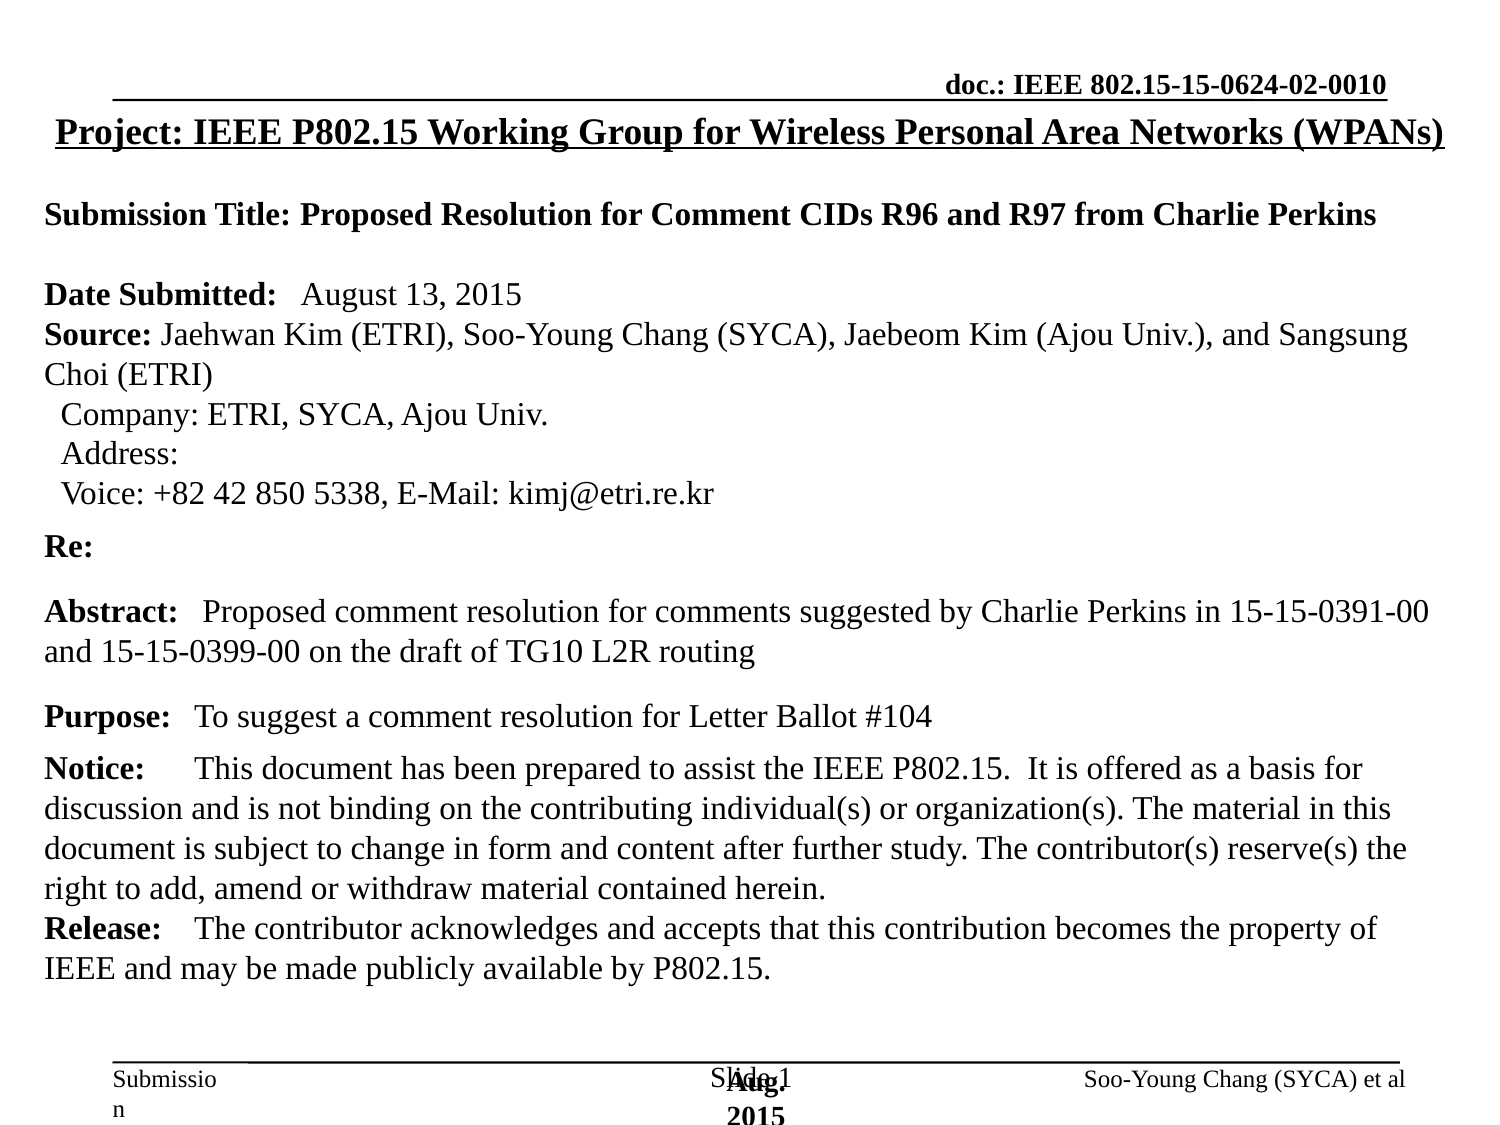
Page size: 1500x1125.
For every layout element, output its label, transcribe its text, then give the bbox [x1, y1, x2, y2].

slide_number Slide 1 [619, 1058, 883, 1095]
text_box Project: IEEE P802.15 Working Group for Wireless Personal Area Networks (WPANs) Submission Title: Proposed Resolution for Comment CIDs R96 and R97 from Charlie Perkins Date Submitted: August 13, 2015 Source: Jaehwan Kim (ETRI), Soo-Young Chang (SYCA), Jaebeom Kim (Ajou Univ.), and Sangsung Choi (ETRI) Company: ETRI, SYCA, Ajou Univ. Address: Voice: +82 42 850 5338, E-Mail: kimj@etri.re.kr Re: Abstract: Proposed comment resolution for comments suggested by Charlie Perkins in 15-15-0391-00 and 15-15-0399-00 on the draft of TG10 L2R routing Purpose: To suggest a comment resolution for Letter Ballot #104 Notice: This document has been prepared to assist the IEEE P802.15. It is offered as a basis for discussion and is not binding on the contributing individual(s) or organization(s). The material in this document is subject to change in form and content after further study. The contributor(s) reserve(s) the right to add, amend or withdraw material contained herein. Release: The contributor acknowledges and accepts that this contribution becomes the property of IEEE and may be made publicly available by P802.15. [29, 99, 1471, 994]
footer Soo-Young Chang (SYCA) et al [820, 1061, 1413, 1093]
